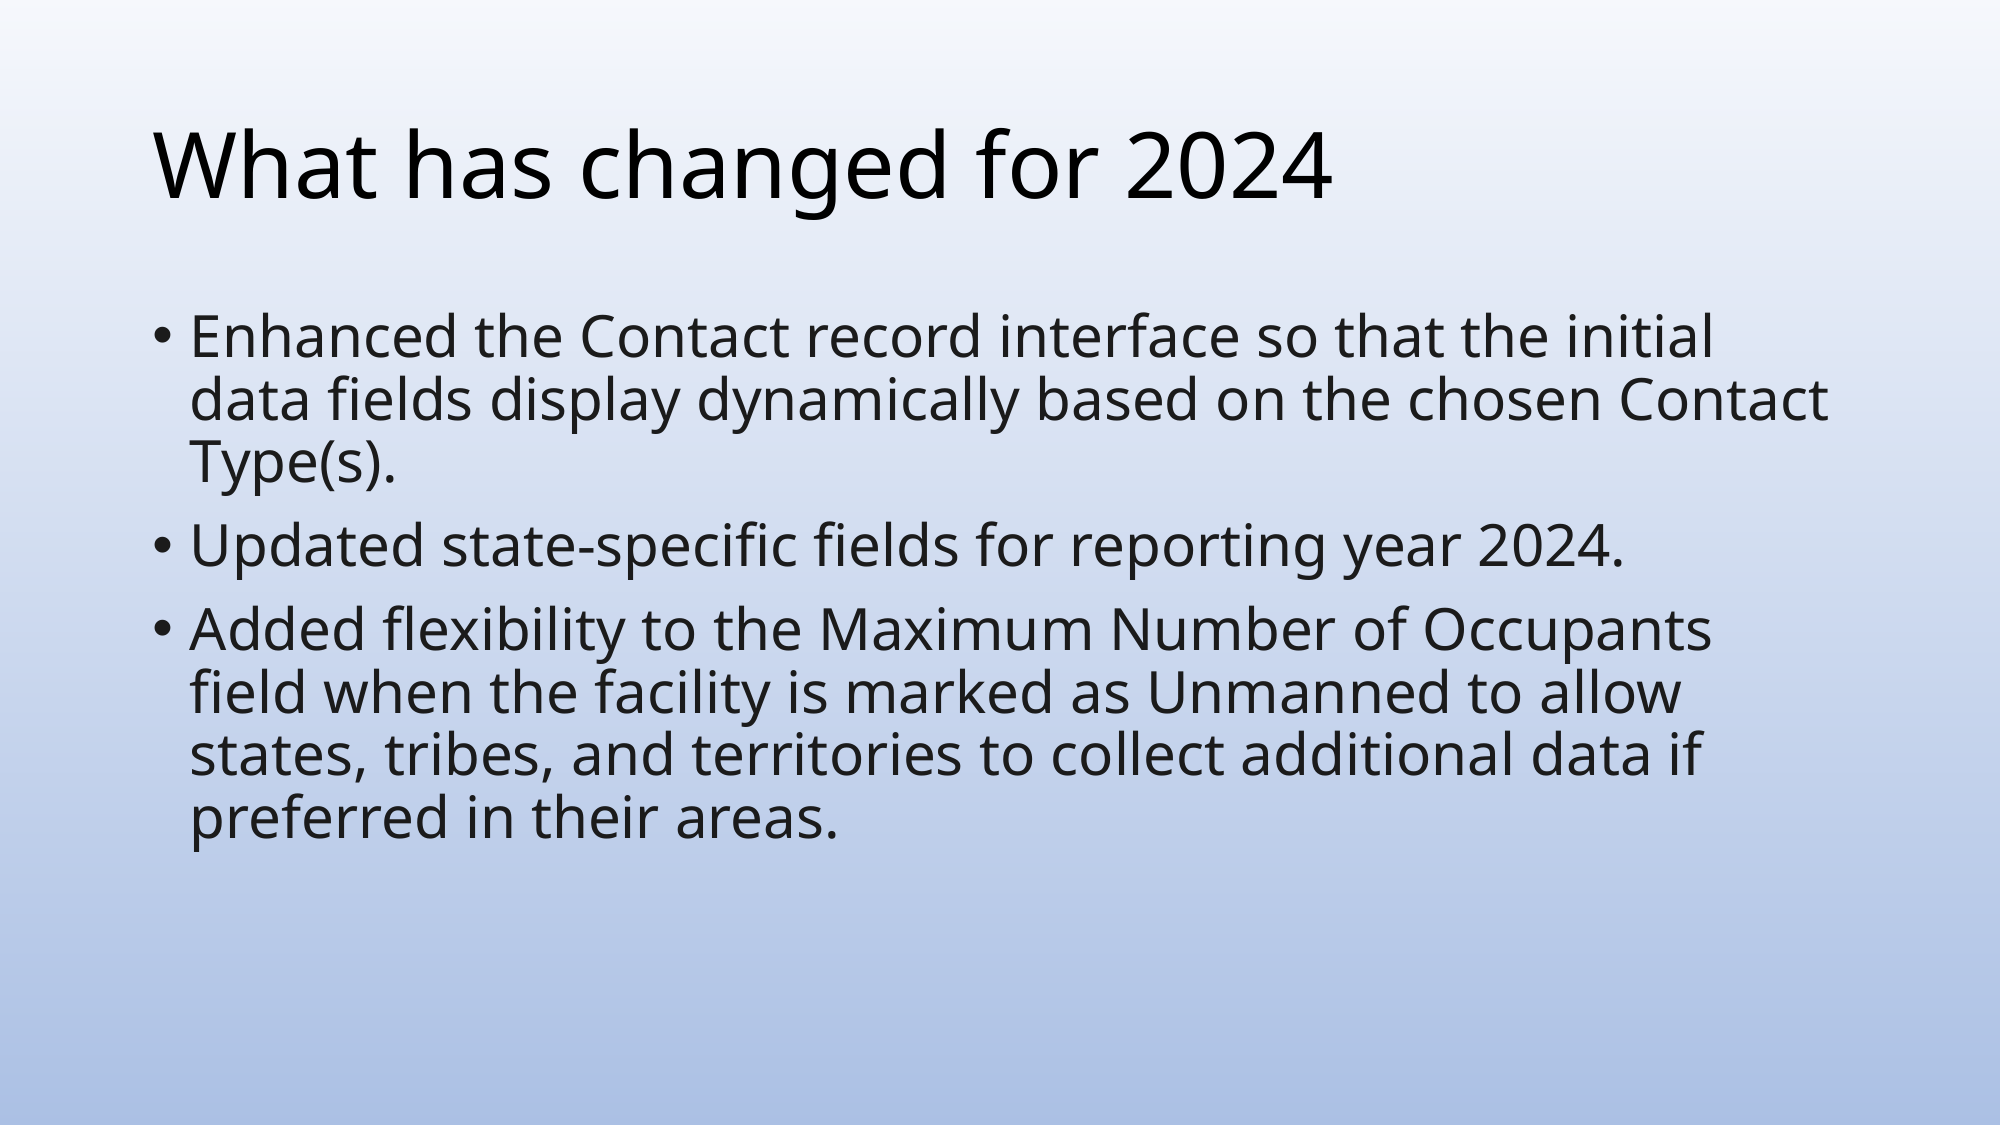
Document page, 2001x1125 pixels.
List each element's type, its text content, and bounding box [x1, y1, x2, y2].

title What has changed for 2024 [137, 59, 1863, 278]
list Enhanced the Contact record interface so that the initial data fields display dynamically based on the chosen Contact Type(s). Updated state-specific fields for reporting year 2024. Added flexibility to the Maximum Number of Occupants field when the facility is marked as Unmanned to allow states, tribes, and territories to collect additional data if preferred in their areas. [137, 299, 1863, 1014]
